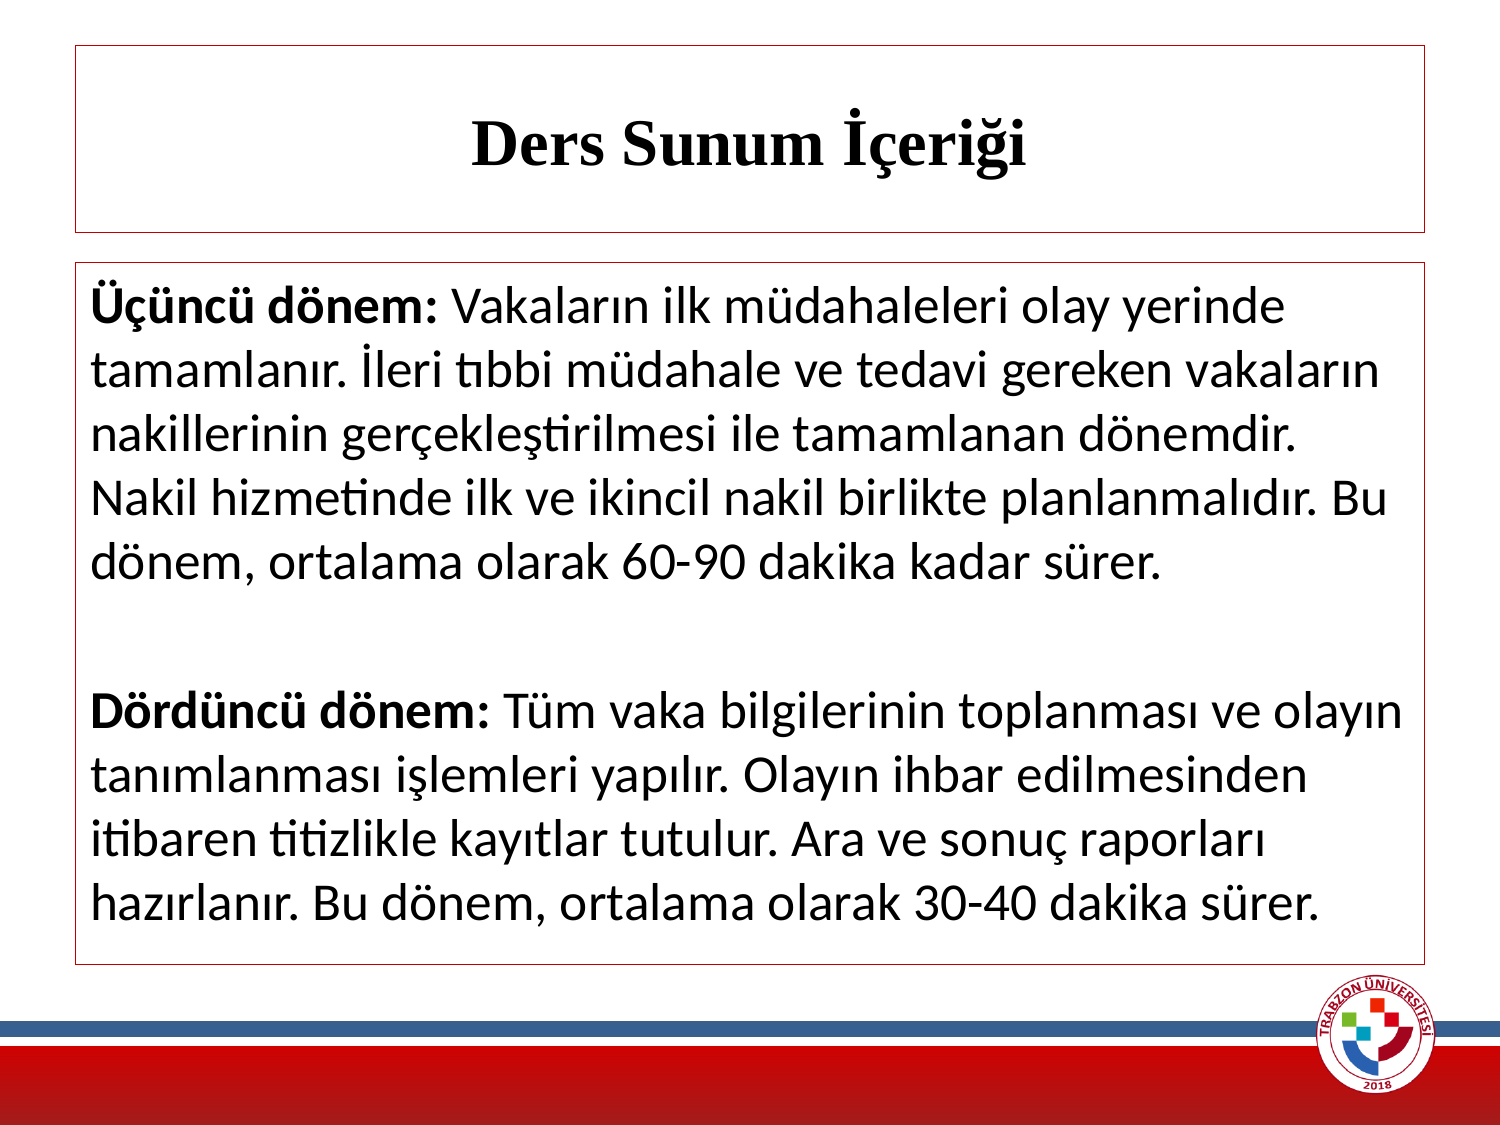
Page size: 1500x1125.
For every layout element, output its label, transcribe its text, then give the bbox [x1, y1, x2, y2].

title Ders Sunum İçeriği [75, 45, 1425, 233]
list Üçüncü dönem: Vakaların ilk müdahaleleri olay yerinde tamamlanır. İleri tıbbi müdahale ve tedavi gereken vakaların nakillerinin gerçekleştirilmesi ile tamamlanan dönemdir. Nakil hizmetinde ilk ve ikincil nakil birlikte planlanmalıdır. Bu dönem, ortalama olarak 60-90 dakika kadar sürer. Dördüncü dönem: Tüm vaka bilgilerinin toplanması ve olayın tanımlanması işlemleri yapılır. Olayın ihbar edilmesinden itibaren titizlikle kayıtlar tutulur. Ara ve sonuç raporları hazırlanır. Bu dönem, ortalama olarak 30-40 dakika sürer. [75, 262, 1425, 965]
picture [1293, 953, 1457, 1117]
